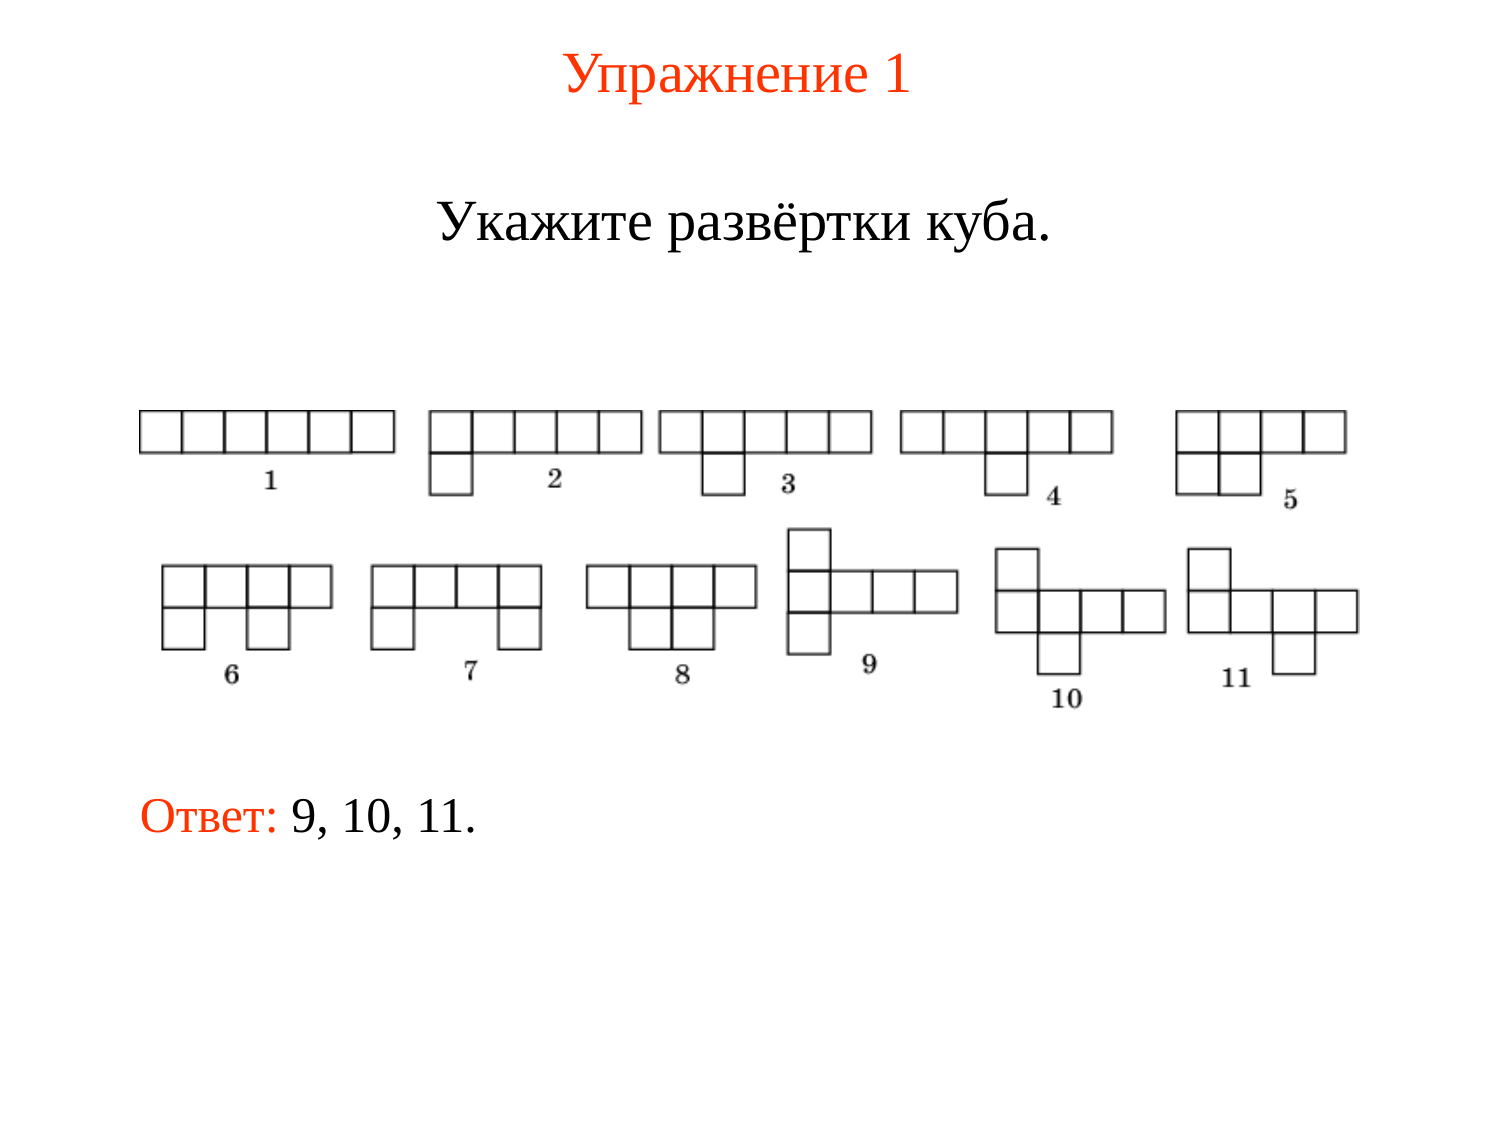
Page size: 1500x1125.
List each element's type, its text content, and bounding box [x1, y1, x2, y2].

picture [139, 409, 1361, 715]
text_box Ответ: 9, 10, 11. [125, 774, 1425, 850]
text_box Укажите развёртки куба. [125, 174, 1363, 260]
title Упражнение 1 [99, 24, 1375, 113]
